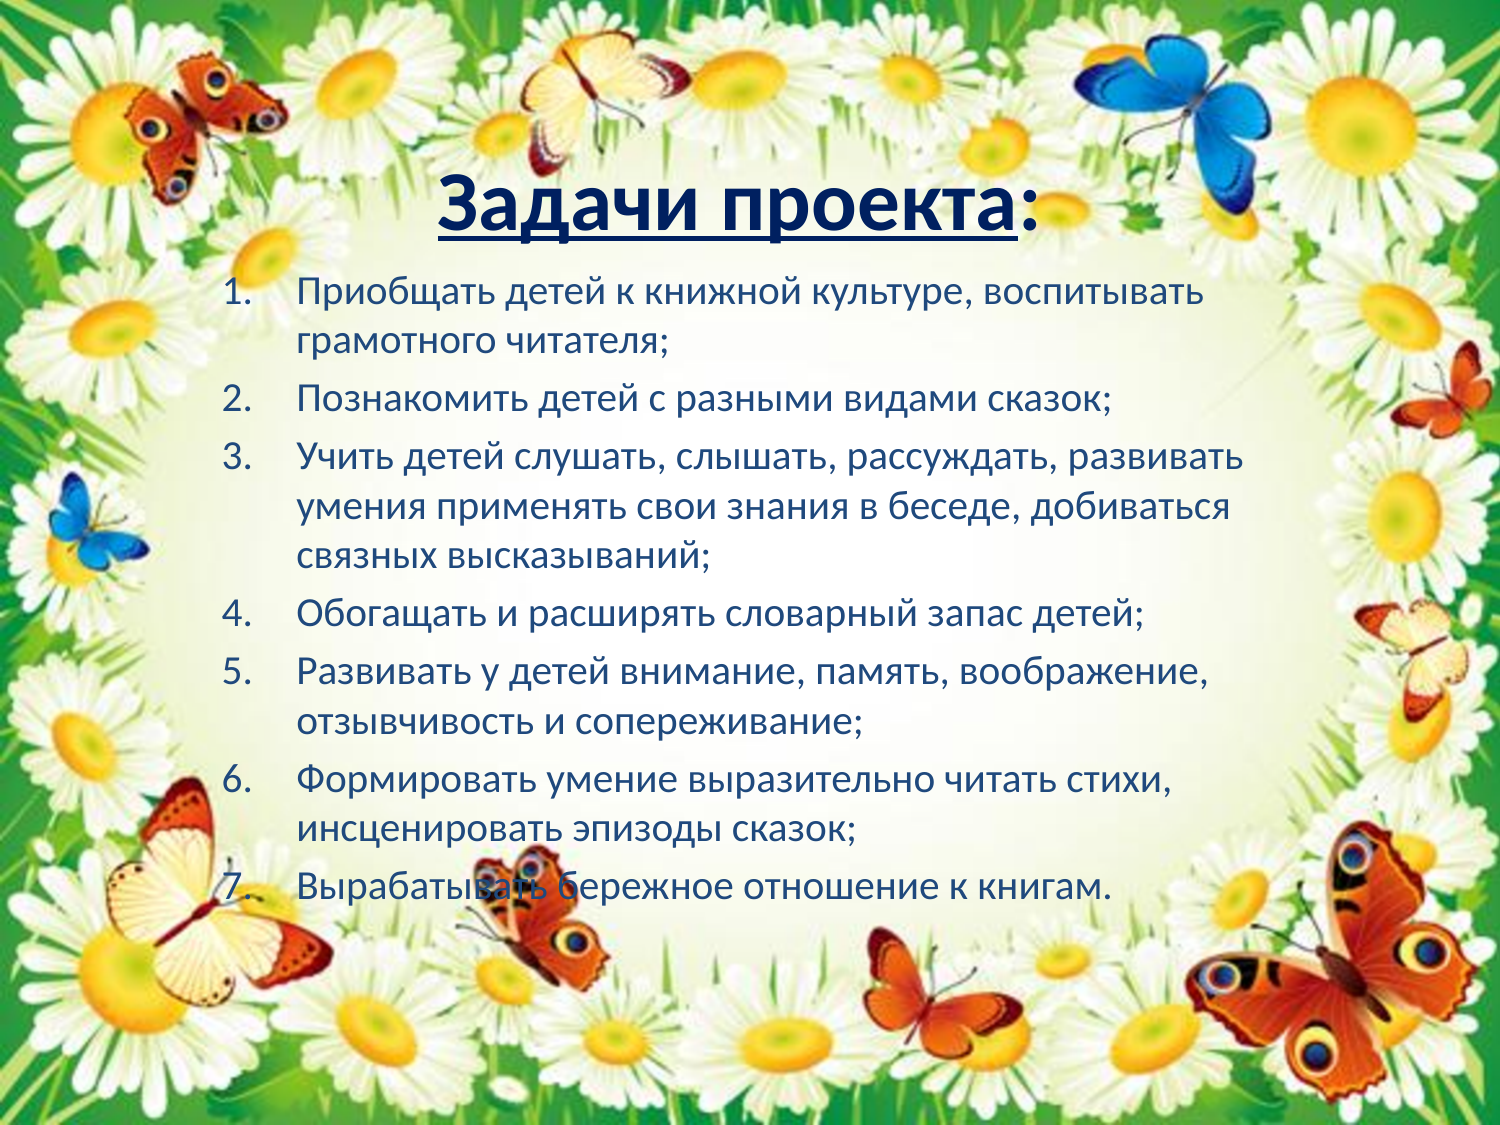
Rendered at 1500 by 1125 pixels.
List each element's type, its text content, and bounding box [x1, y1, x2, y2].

list Приобщать детей к книжной культуре, воспитывать грамотного читателя; Познакомить детей с разными видами сказок; Учить детей слушать, слышать, рассуждать, развивать умения применять свои знания в беседе, добиваться связных высказываний; Обогащать и расширять словарный запас детей; Развивать у детей внимание, память, воображение, отзывчивость и сопереживание; Формировать умение выразительно читать стихи, инсценировать эпизоды сказок; Вырабатывать бережное отношение к книгам. [206, 255, 1376, 923]
picture [0, 0, 1500, 1125]
title Задачи проекта: [64, 137, 1415, 256]
